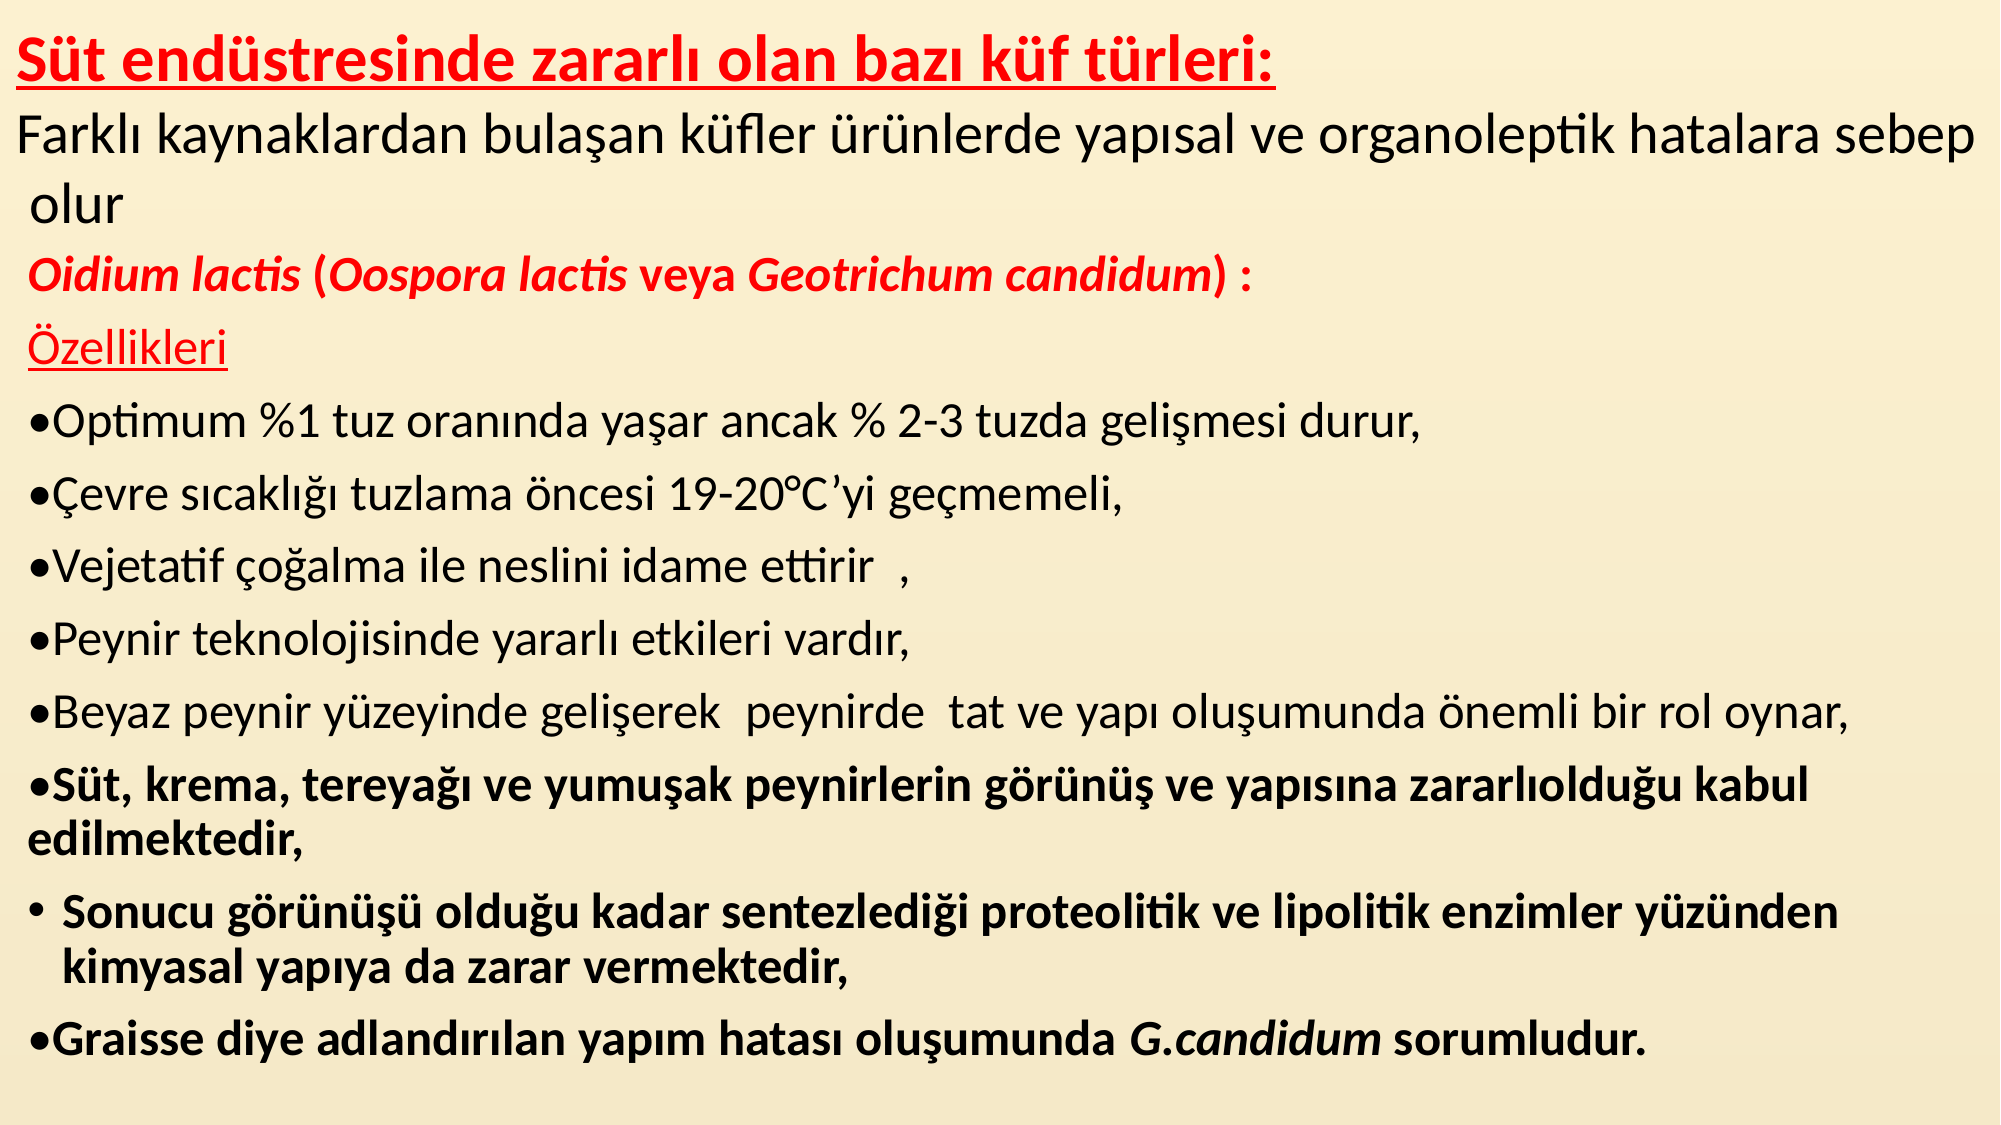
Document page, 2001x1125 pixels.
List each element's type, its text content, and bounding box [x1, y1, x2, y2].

list Oidium lactis (Oospora lactis veya Geotrichum candidum) : Özellikleri •Optimum %1 tuz oranında yaşar ancak % 2-3 tuzda gelişmesi durur, •Çevre sıcaklığı tuzlama öncesi 19-20°C’yi geçmemeli, •Vejetatif çoğalma ile neslini idame ettirir , •Peynir teknolojisinde yararlı etkileri vardır, •Beyaz peynir yüzeyinde gelişerek peynirde tat ve yapı oluşumunda önemli bir rol oynar, •Süt, krema, tereyağı ve yumuşak peynirlerin görünüş ve yapısına zararlıolduğu kabul edilmektedir, Sonucu görünüşü olduğu kadar sentezlediği proteolitik ve lipolitik enzimler yüzünden kimyasal yapıya da zarar vermektedir, •Graisse diye adlandırılan yapım hatası oluşumunda G.candidum sorumludur. [12, 243, 1891, 1125]
text_box Süt endüstresinde zararlı olan bazı küf türleri: Farklı kaynaklardan bulaşan küfler ürünlerde yapısal ve organoleptik hatalara sebep olur [1, 7, 2000, 243]
